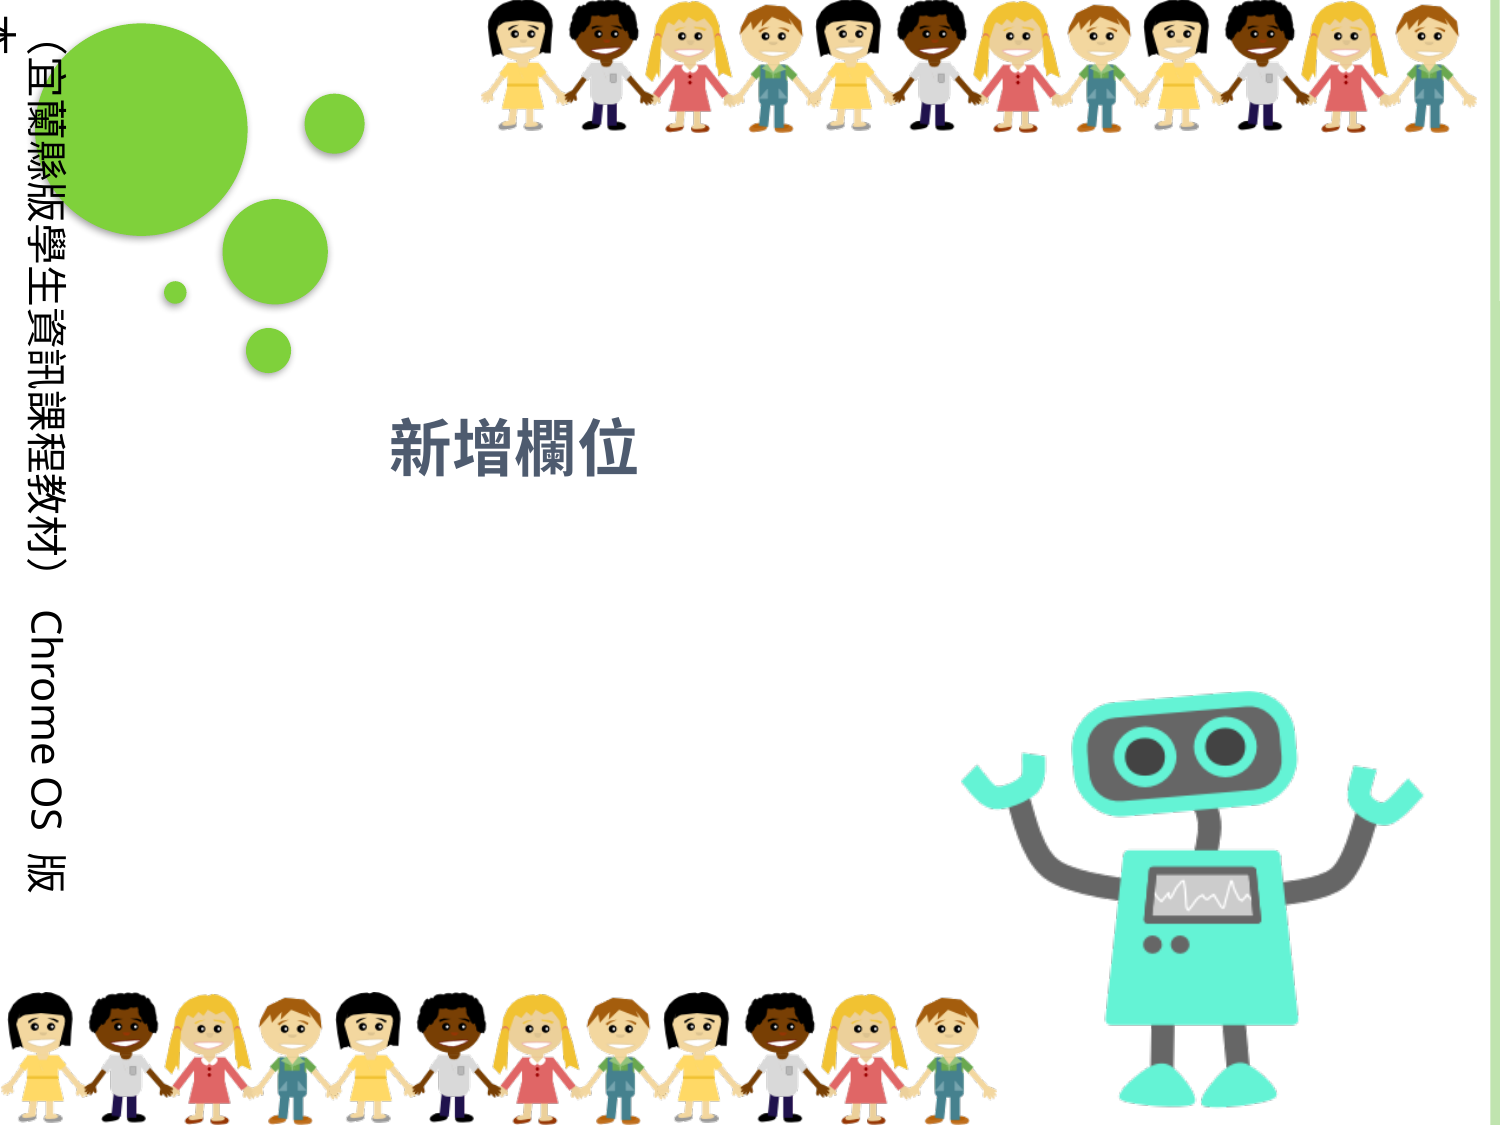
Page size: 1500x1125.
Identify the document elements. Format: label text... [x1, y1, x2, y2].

picture [480, 0, 1477, 133]
picture [0, 691, 1425, 1125]
title 新增欄位 [375, 180, 1388, 492]
